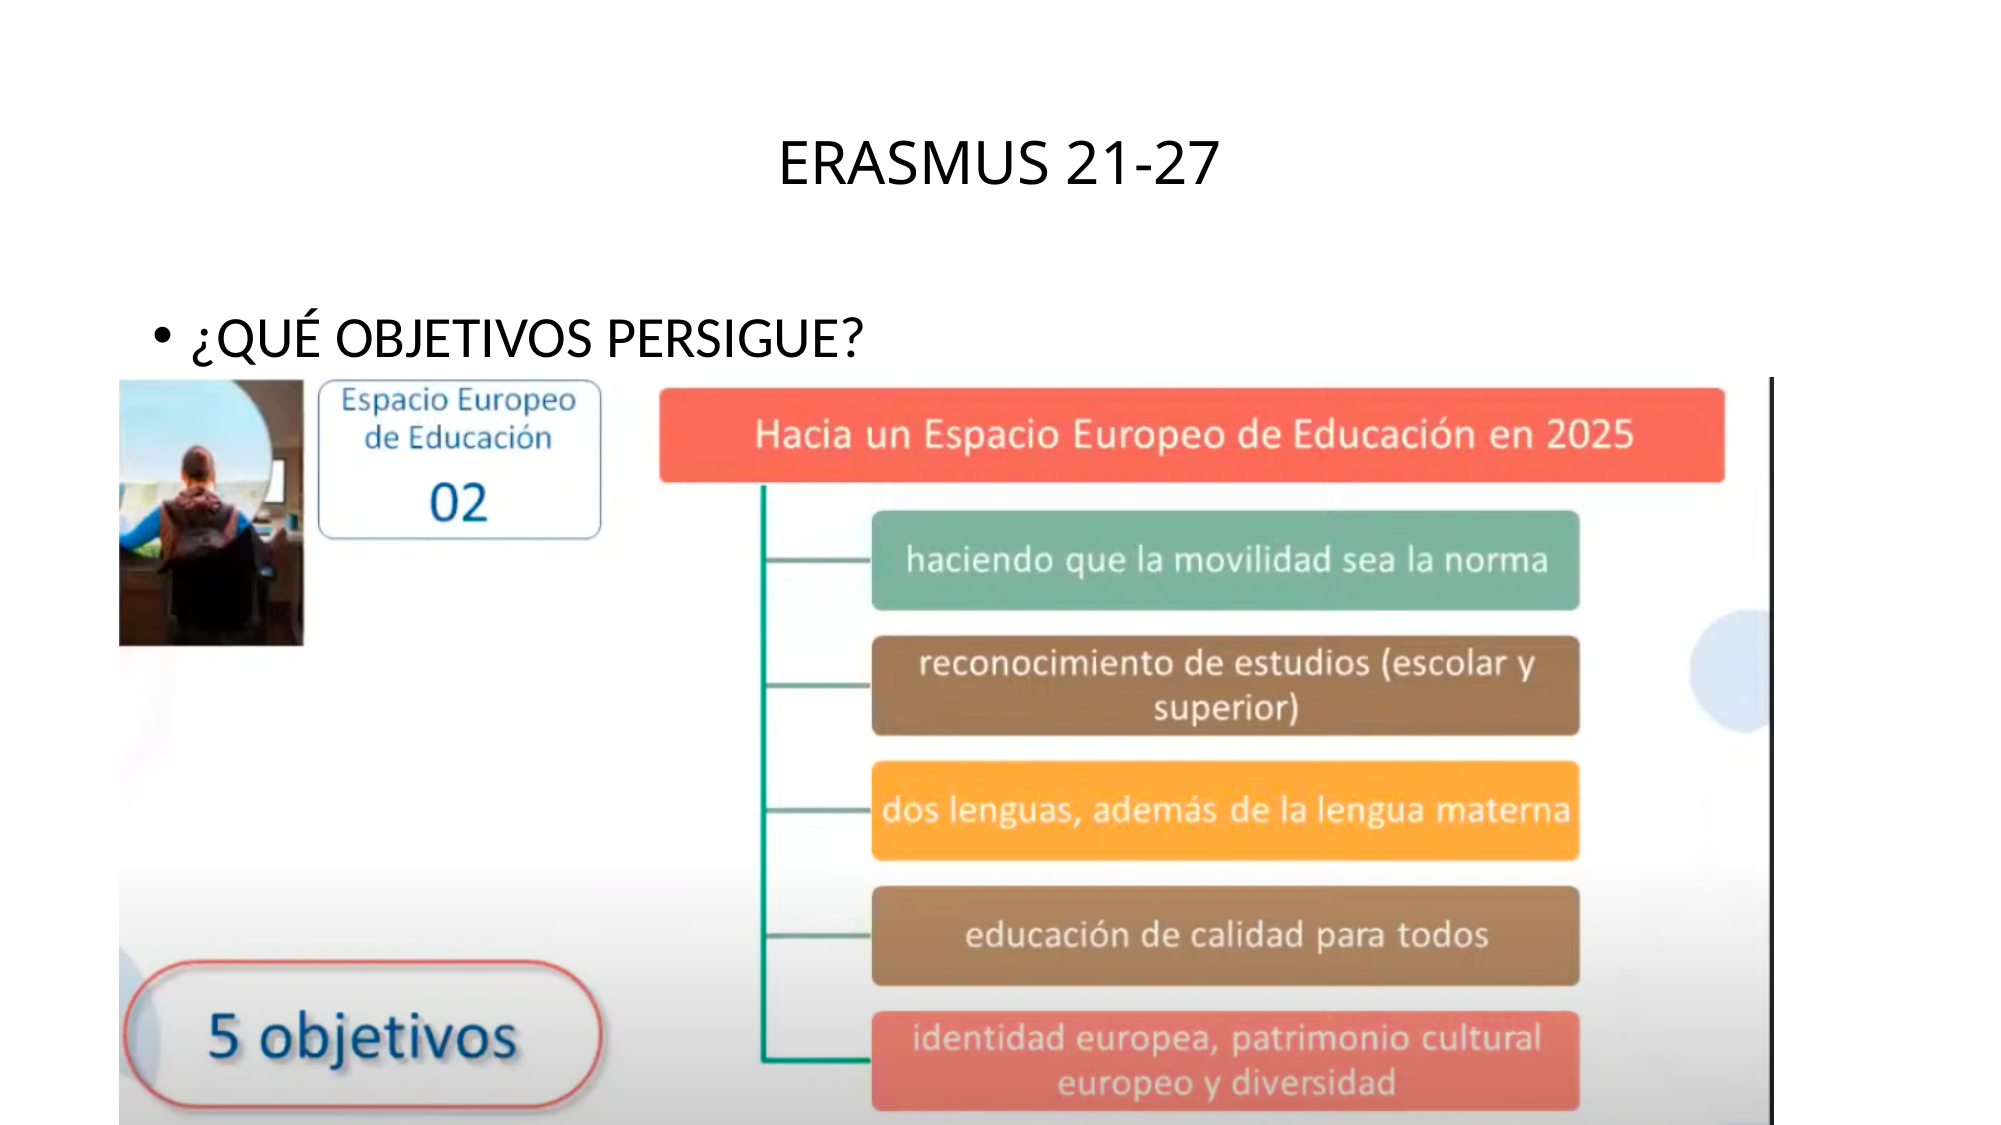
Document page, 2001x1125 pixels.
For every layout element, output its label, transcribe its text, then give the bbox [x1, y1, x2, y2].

list ¿QUÉ OBJETIVOS PERSIGUE? [137, 299, 1863, 1014]
picture [119, 377, 1774, 1125]
title ERASMUS 21-27 [137, 59, 1863, 278]
